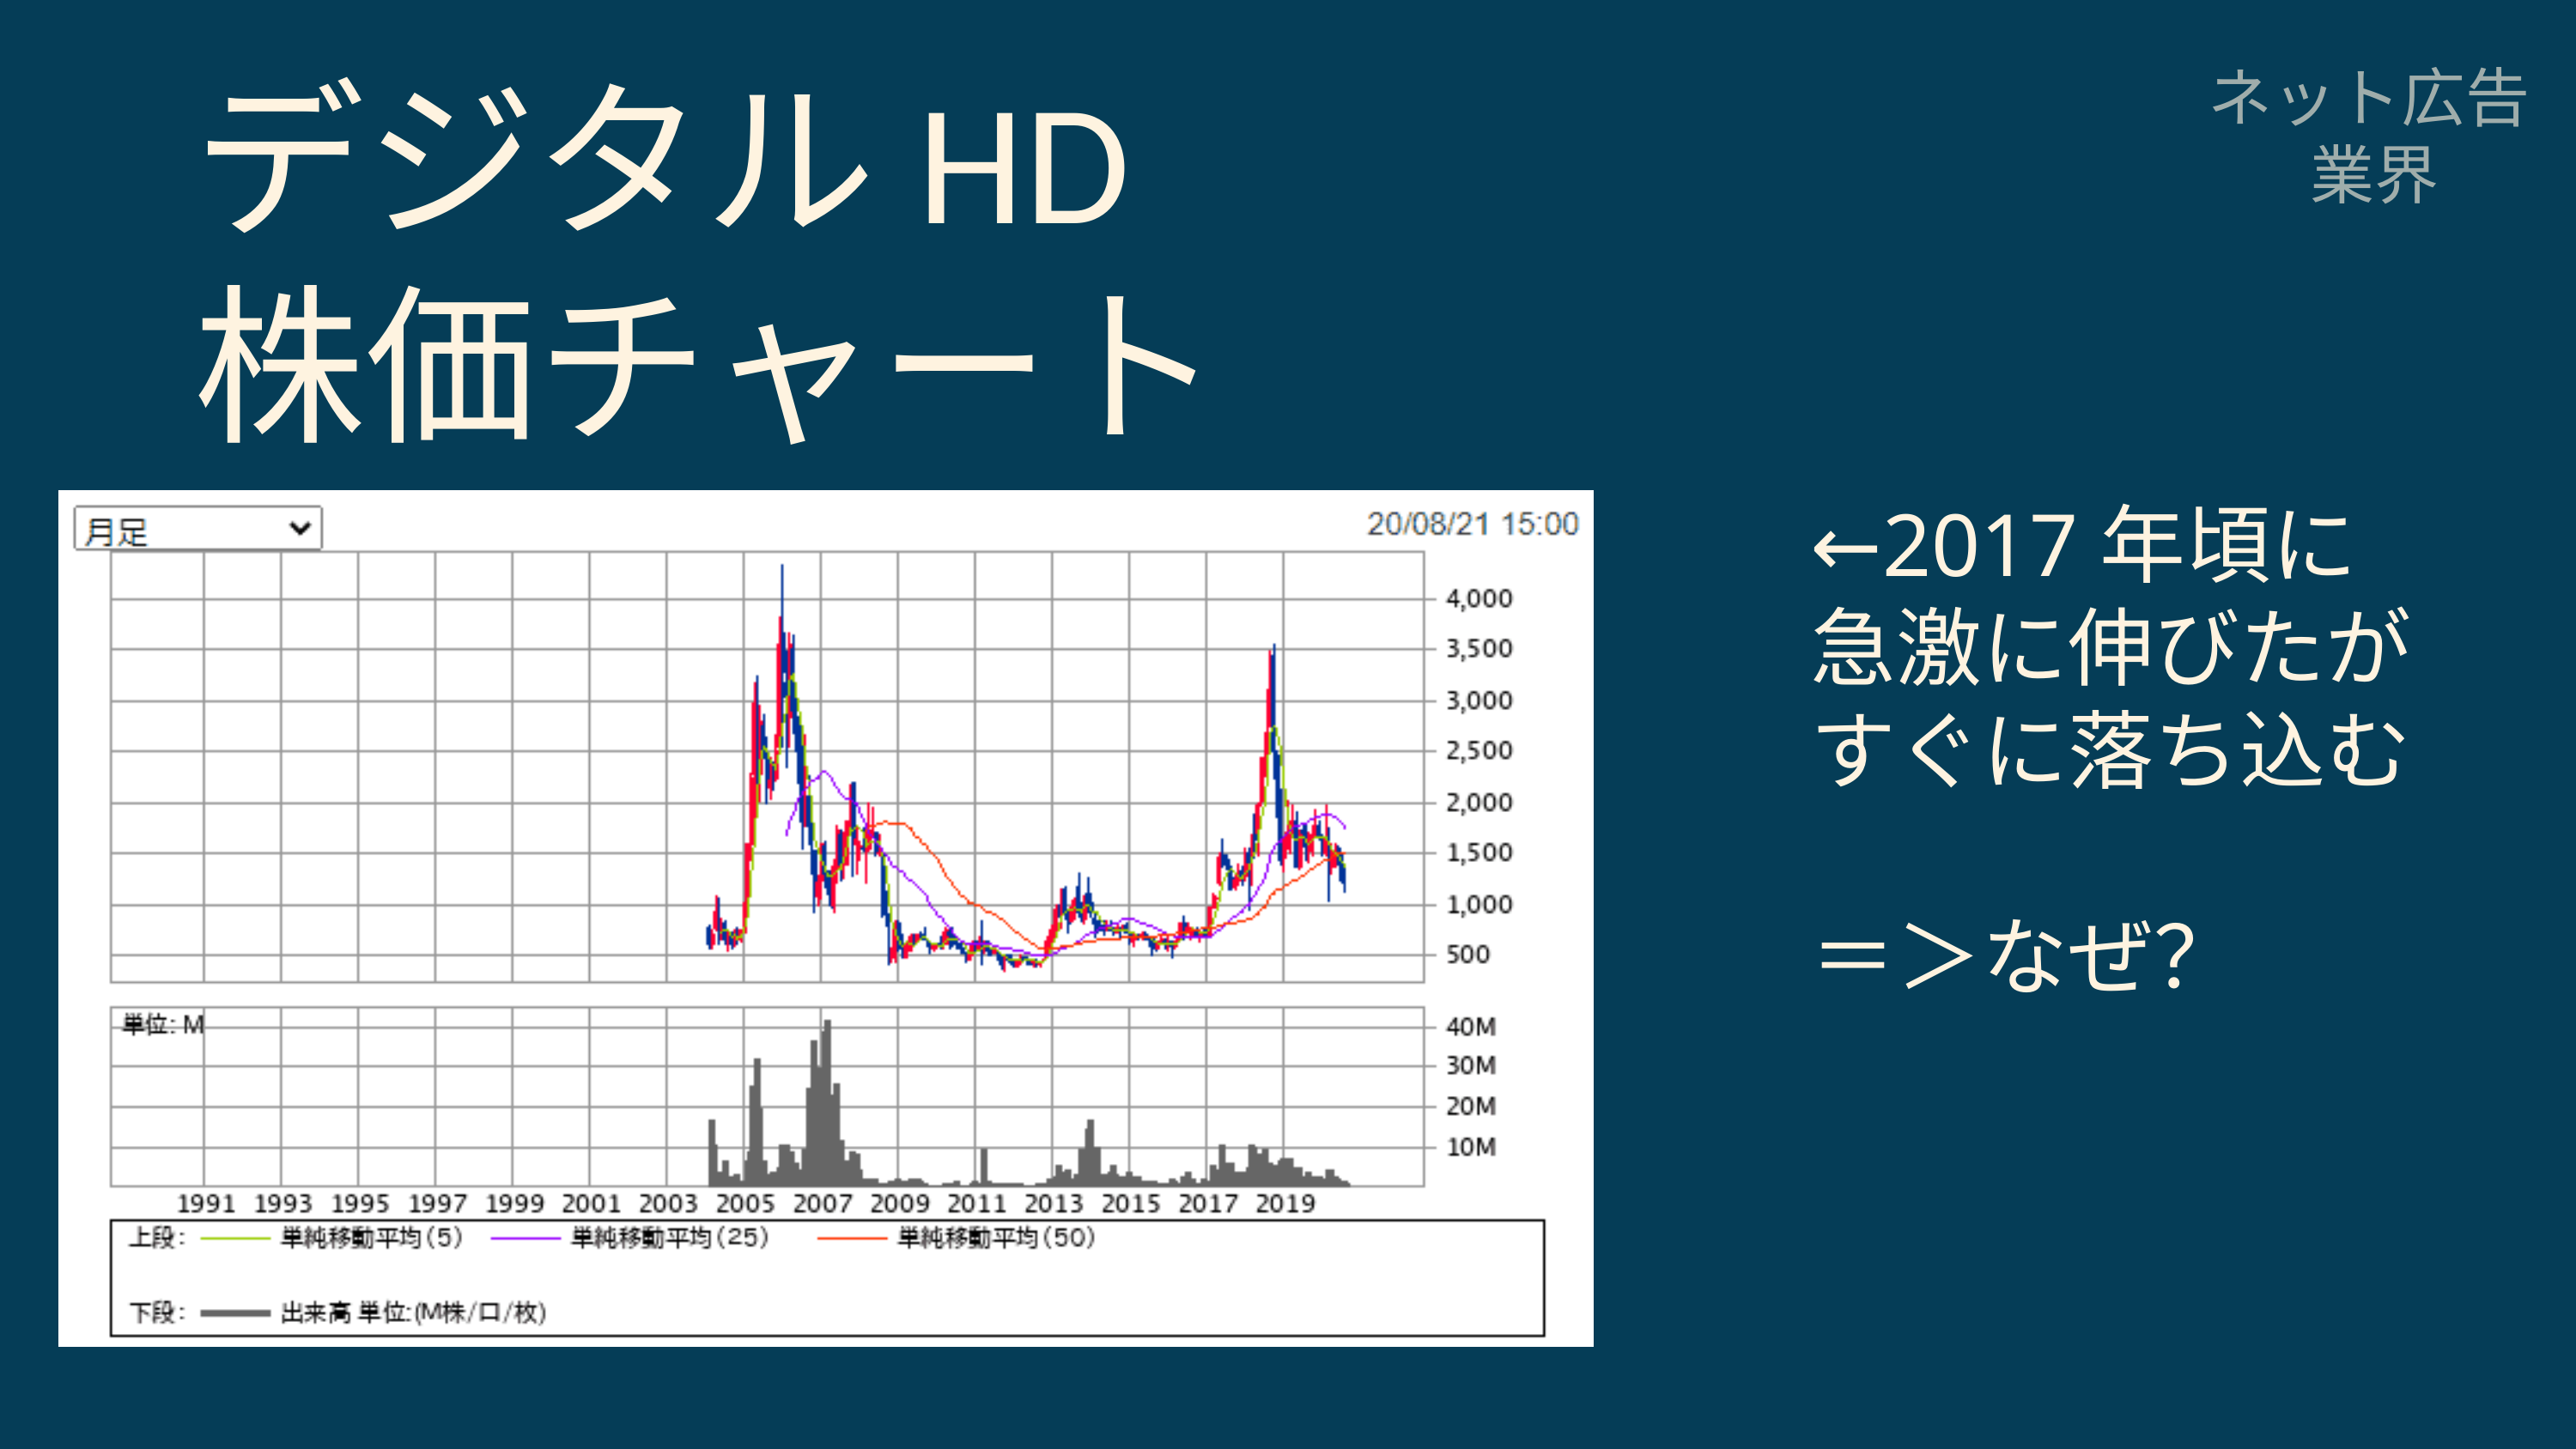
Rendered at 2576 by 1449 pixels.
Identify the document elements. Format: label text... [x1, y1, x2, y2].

picture [59, 491, 1593, 1346]
text_box ネット広告 業界 [2208, 57, 2546, 212]
text_box ←2017年頃に 急激に伸びたが すぐに落ち込む ＝＞なぜ？ [1810, 490, 2515, 1006]
text_box デジタルHD 株価チャート [193, 52, 1231, 464]
